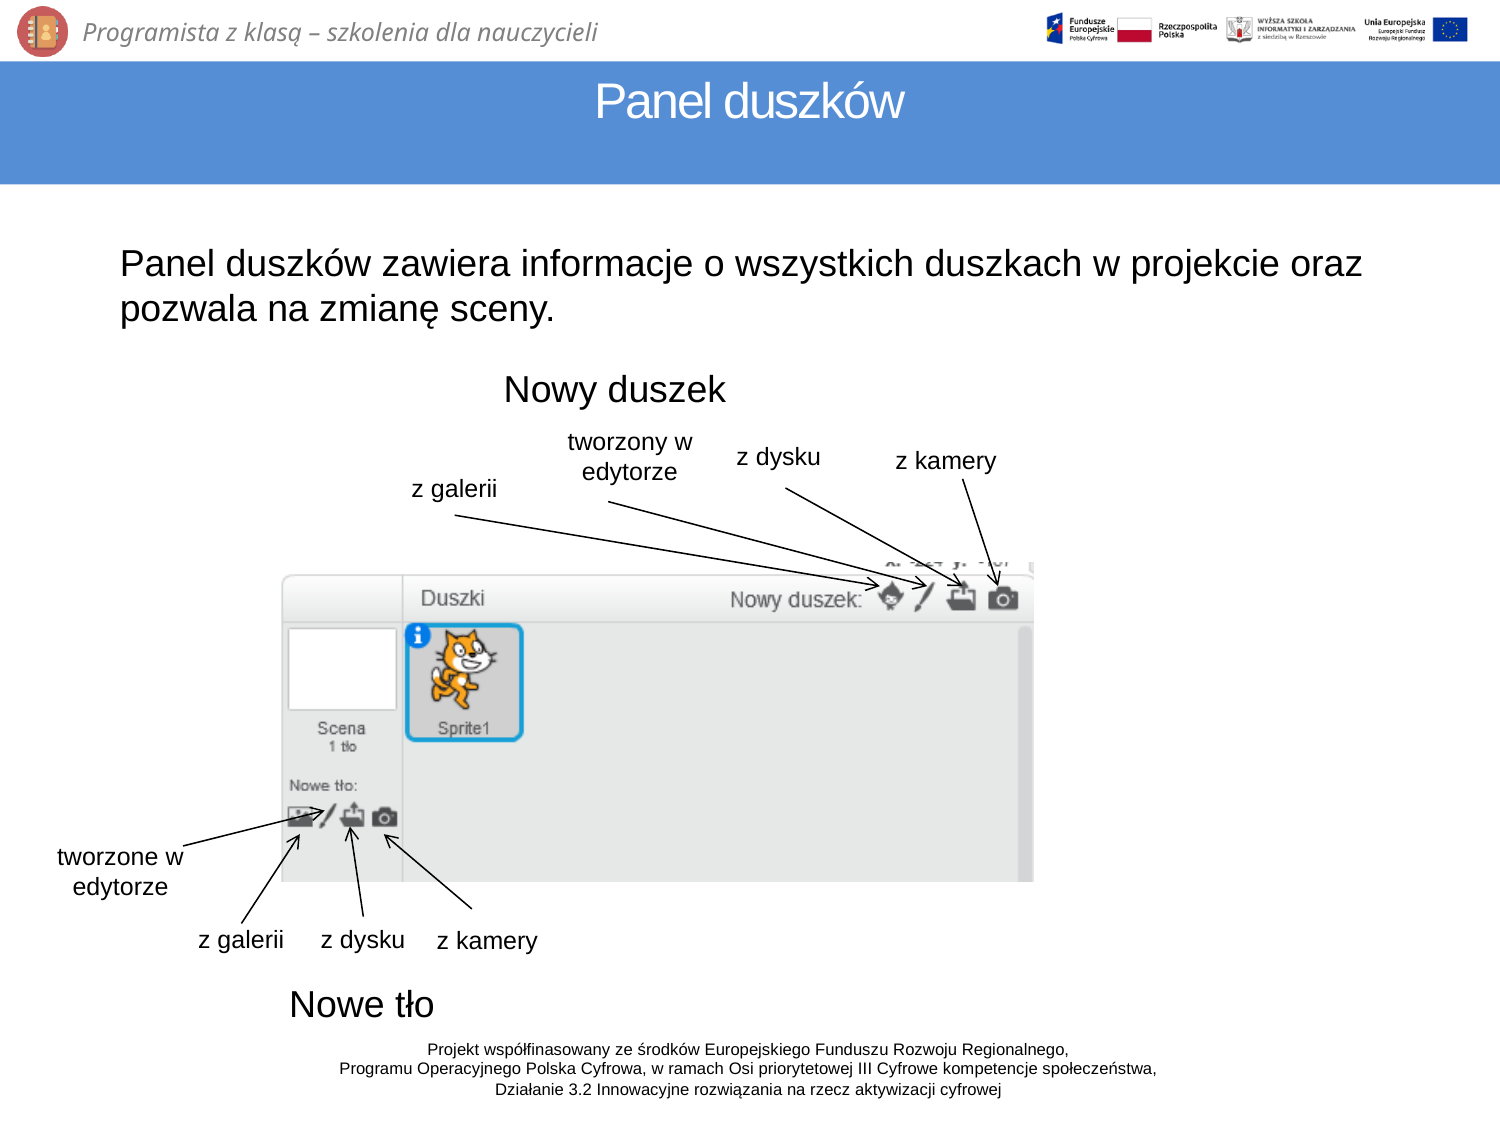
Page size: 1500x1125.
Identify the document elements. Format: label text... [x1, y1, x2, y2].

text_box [241, 854, 301, 924]
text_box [785, 487, 957, 587]
picture [17, 6, 68, 57]
picture [277, 562, 1034, 882]
title Panel duszków [0, 61, 1500, 185]
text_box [608, 501, 780, 587]
text_box tworzone w edytorze [29, 833, 212, 908]
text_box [962, 478, 999, 587]
text_box z kamery [880, 436, 1012, 482]
picture [1039, 4, 1474, 55]
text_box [454, 514, 602, 587]
text_box tworzony w edytorze [538, 418, 722, 493]
text_box z dysku [721, 433, 837, 479]
text_box Nowy duszek [489, 357, 742, 417]
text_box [383, 833, 473, 910]
list Panel duszków zawiera informacje o wszystkich duszkach w projekcie oraz pozwala na zmianę sceny. [75, 231, 1425, 1032]
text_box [349, 826, 364, 917]
text_box z galerii [183, 915, 300, 961]
text_box z galerii [396, 465, 513, 510]
text_box z dysku [305, 916, 421, 962]
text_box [182, 810, 325, 847]
text_box z kamery [421, 916, 554, 962]
text_box Nowe tło [274, 972, 450, 1033]
